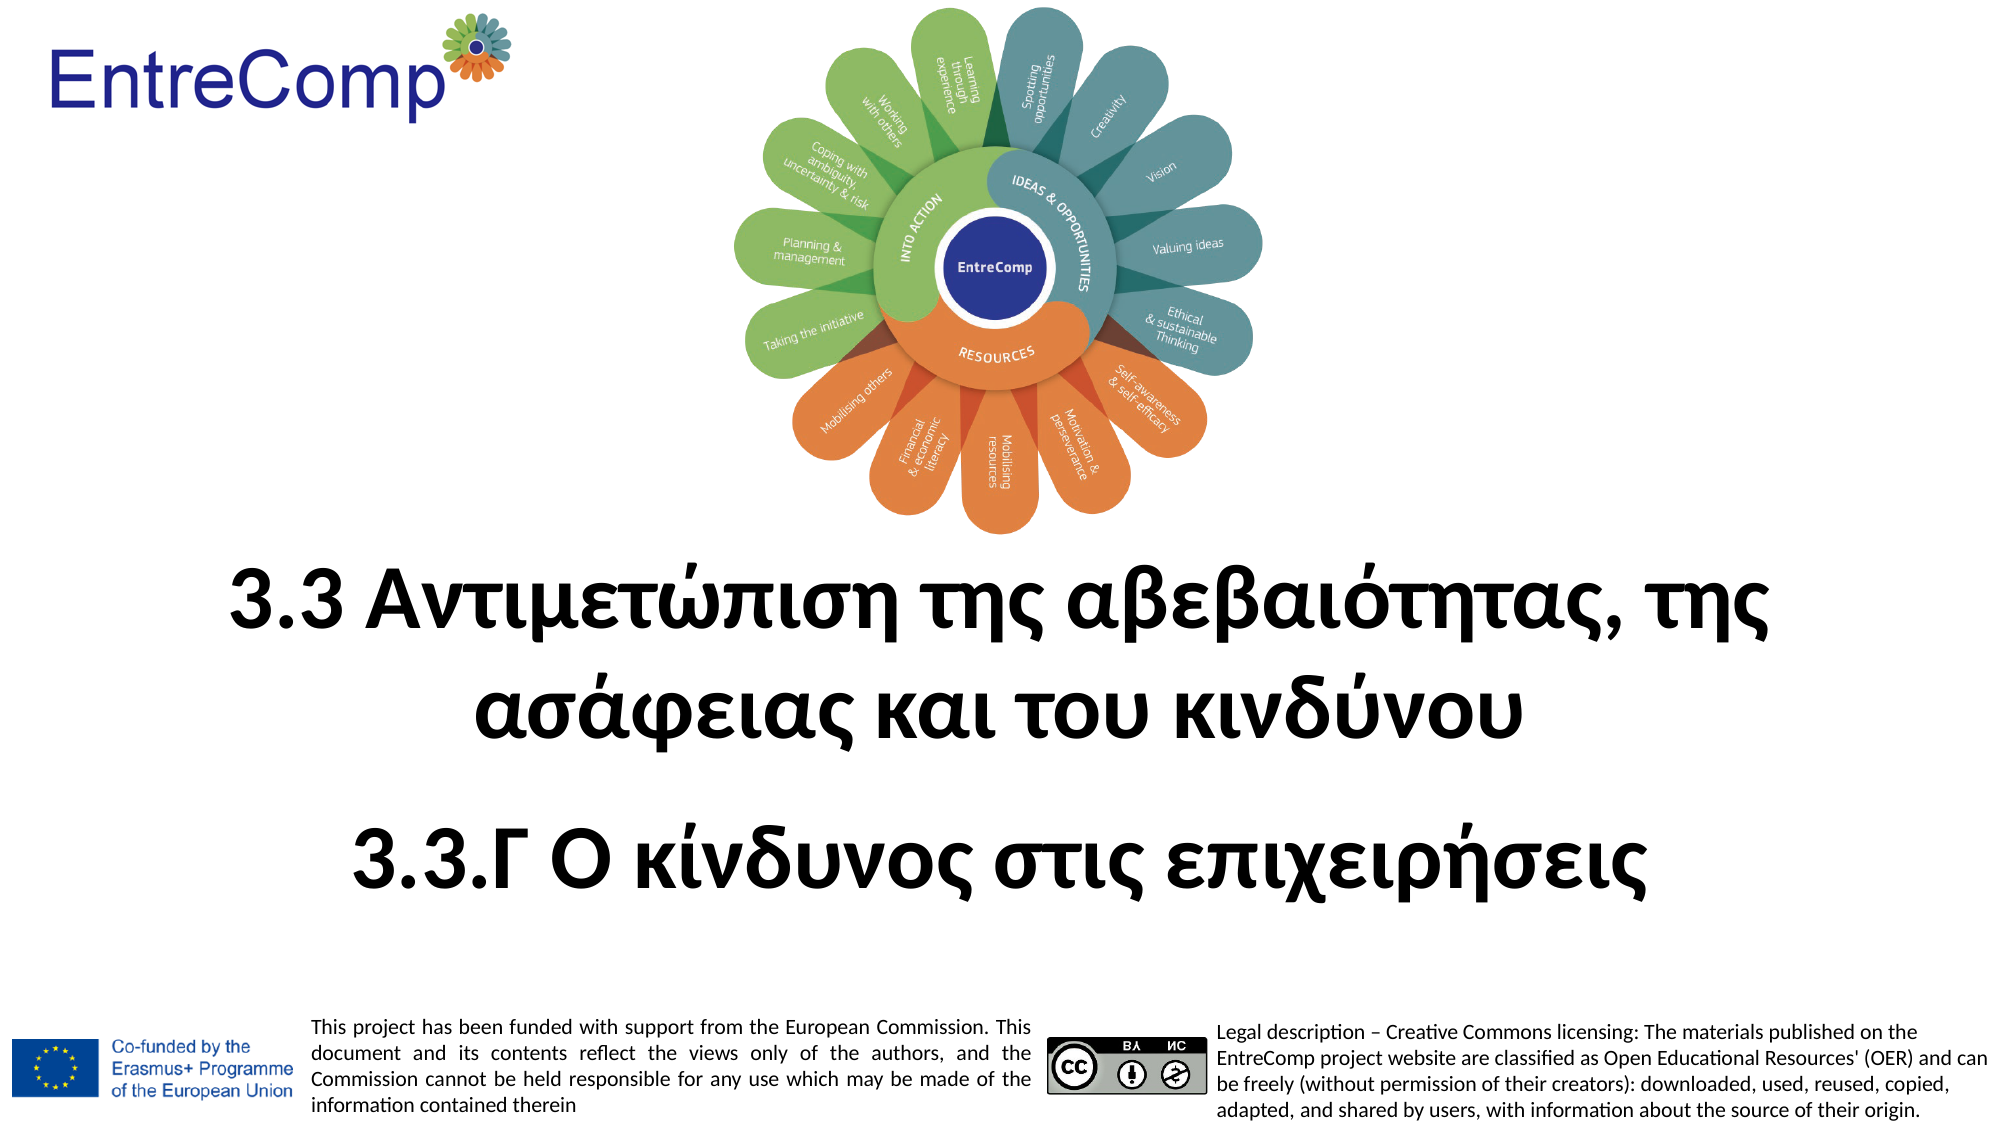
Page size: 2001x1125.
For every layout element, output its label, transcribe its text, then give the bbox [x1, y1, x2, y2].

text_box Legal description – Creative Commons licensing: The materials published on the EntreComp project website are classified as Open Educational Resources' (OER) and can be freely (without permission of their creators): downloaded, used, reused, copied, adapted, and shared by users, with information about the source of their origin. [1201, 1009, 2000, 1125]
picture [708, 6, 1291, 541]
text_box 3.3 Αντιμετώπιση της αβεβαιότητας, της ασάφειας και του κινδύνου 3.3.Γ Ο κίνδυνος στις επιχειρήσεις [43, 529, 1957, 914]
picture [43, 6, 517, 139]
text_box This project has been funded with support from the European Commission. This document and its contents reflect the views only of the authors, and the Commission cannot be held responsible for any use which may be made of the information contained therein​ [296, 1005, 1048, 1125]
picture [1047, 1037, 1208, 1095]
picture [11, 1034, 300, 1101]
